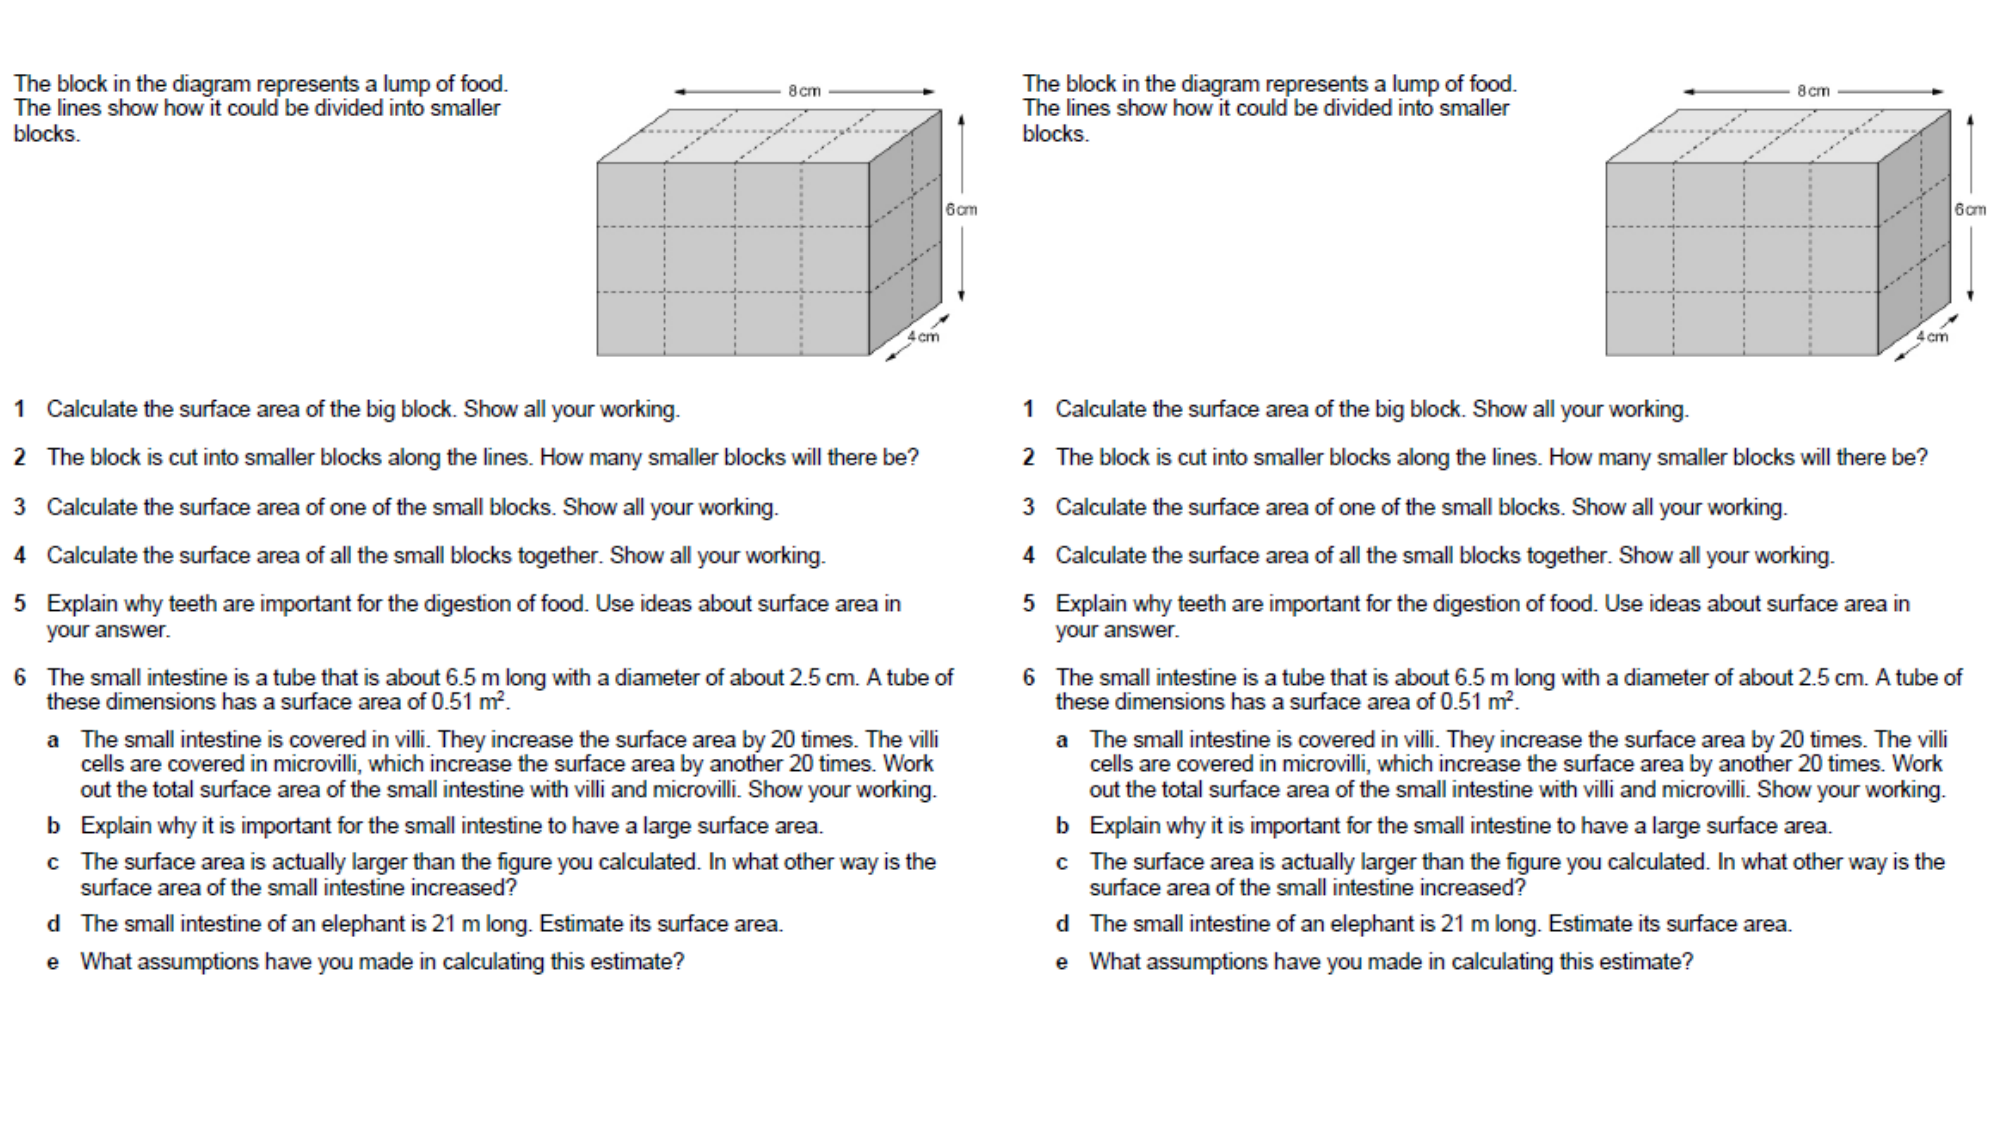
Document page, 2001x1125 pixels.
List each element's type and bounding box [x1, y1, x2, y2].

picture [5, 63, 988, 983]
picture [1014, 63, 1996, 983]
